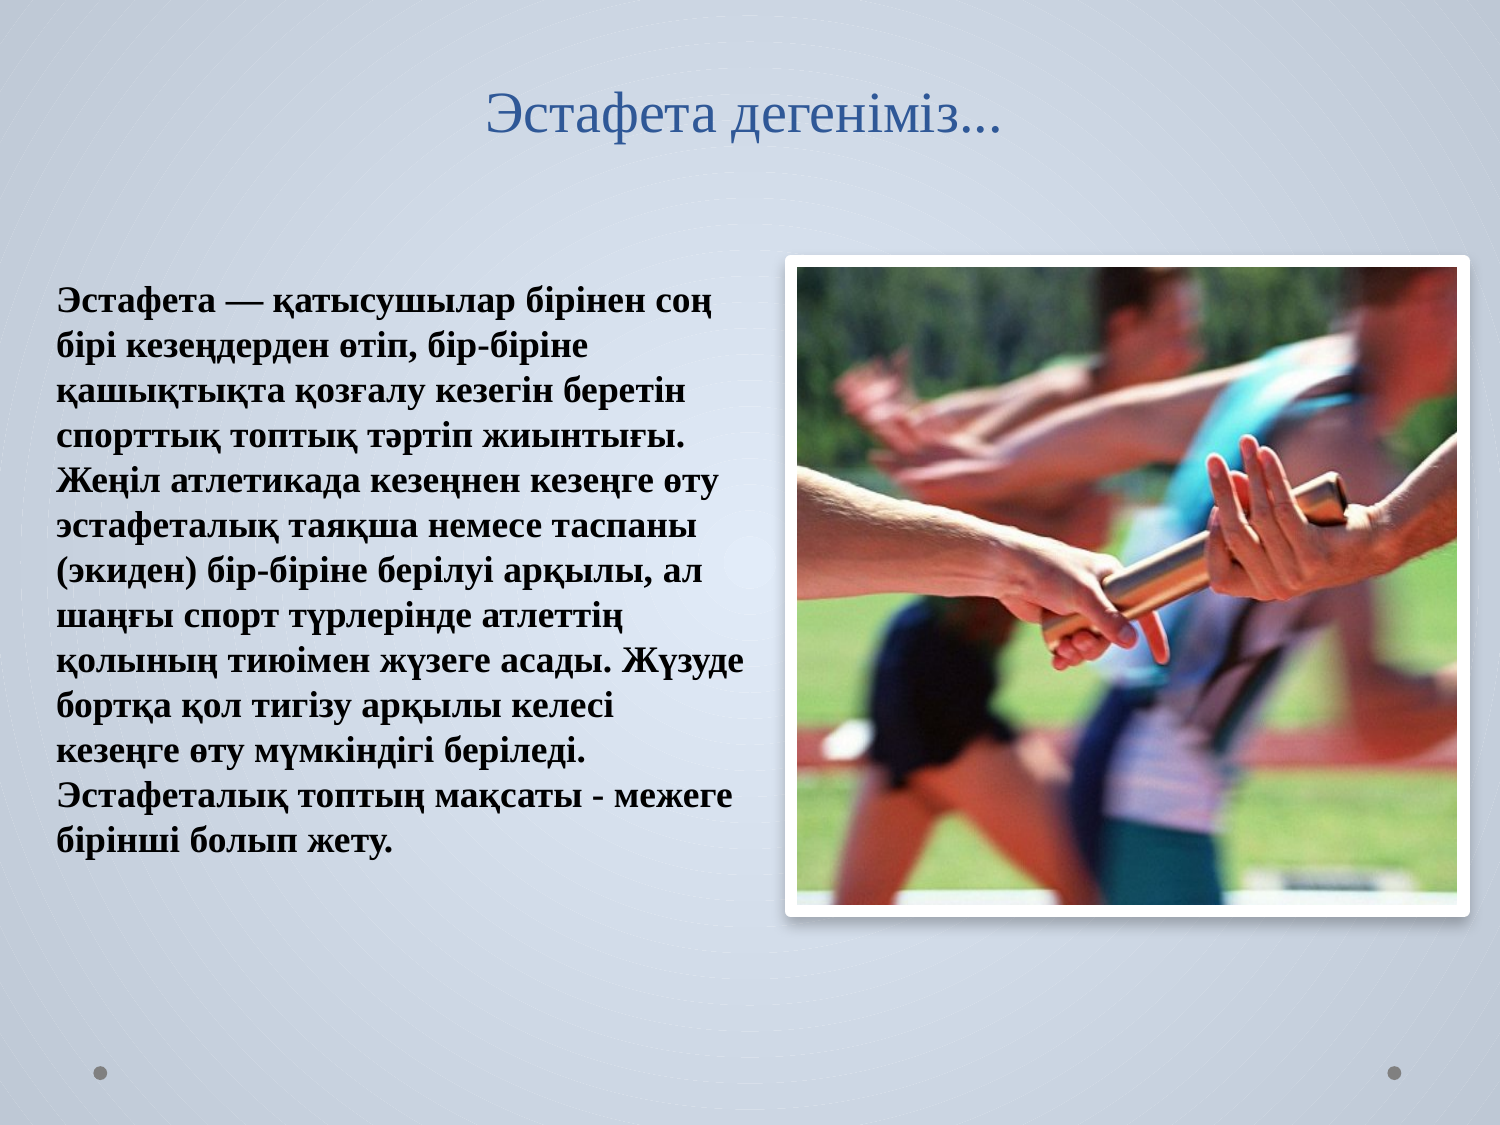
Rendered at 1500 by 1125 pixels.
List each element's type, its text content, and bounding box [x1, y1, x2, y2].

title Эстафета дегеніміз... [64, 30, 1424, 153]
picture [796, 266, 1458, 906]
text_box Эстафета — қатысушылар бірінен соң бірі кезеңдерден өтіп, бір-біріне қашықтықта қозғалу кезегін беретін спорттық топтық тәртіп жиынтығы. Жеңіл атлетикада кезеңнен кезеңге өту эстафеталық таяқша немесе таспаны (экиден) бір-біріне берілуі арқылы, ал шаңғы спорт түрлерінде атлеттің қолының тиюімен жүзеге асады. Жүзуде бортқа қол тигізу арқылы келесі кезеңге өту мүмкіндігі беріледі. Эстафеталық топтың мақсаты - межеге бірінші болып жету. [41, 267, 762, 867]
